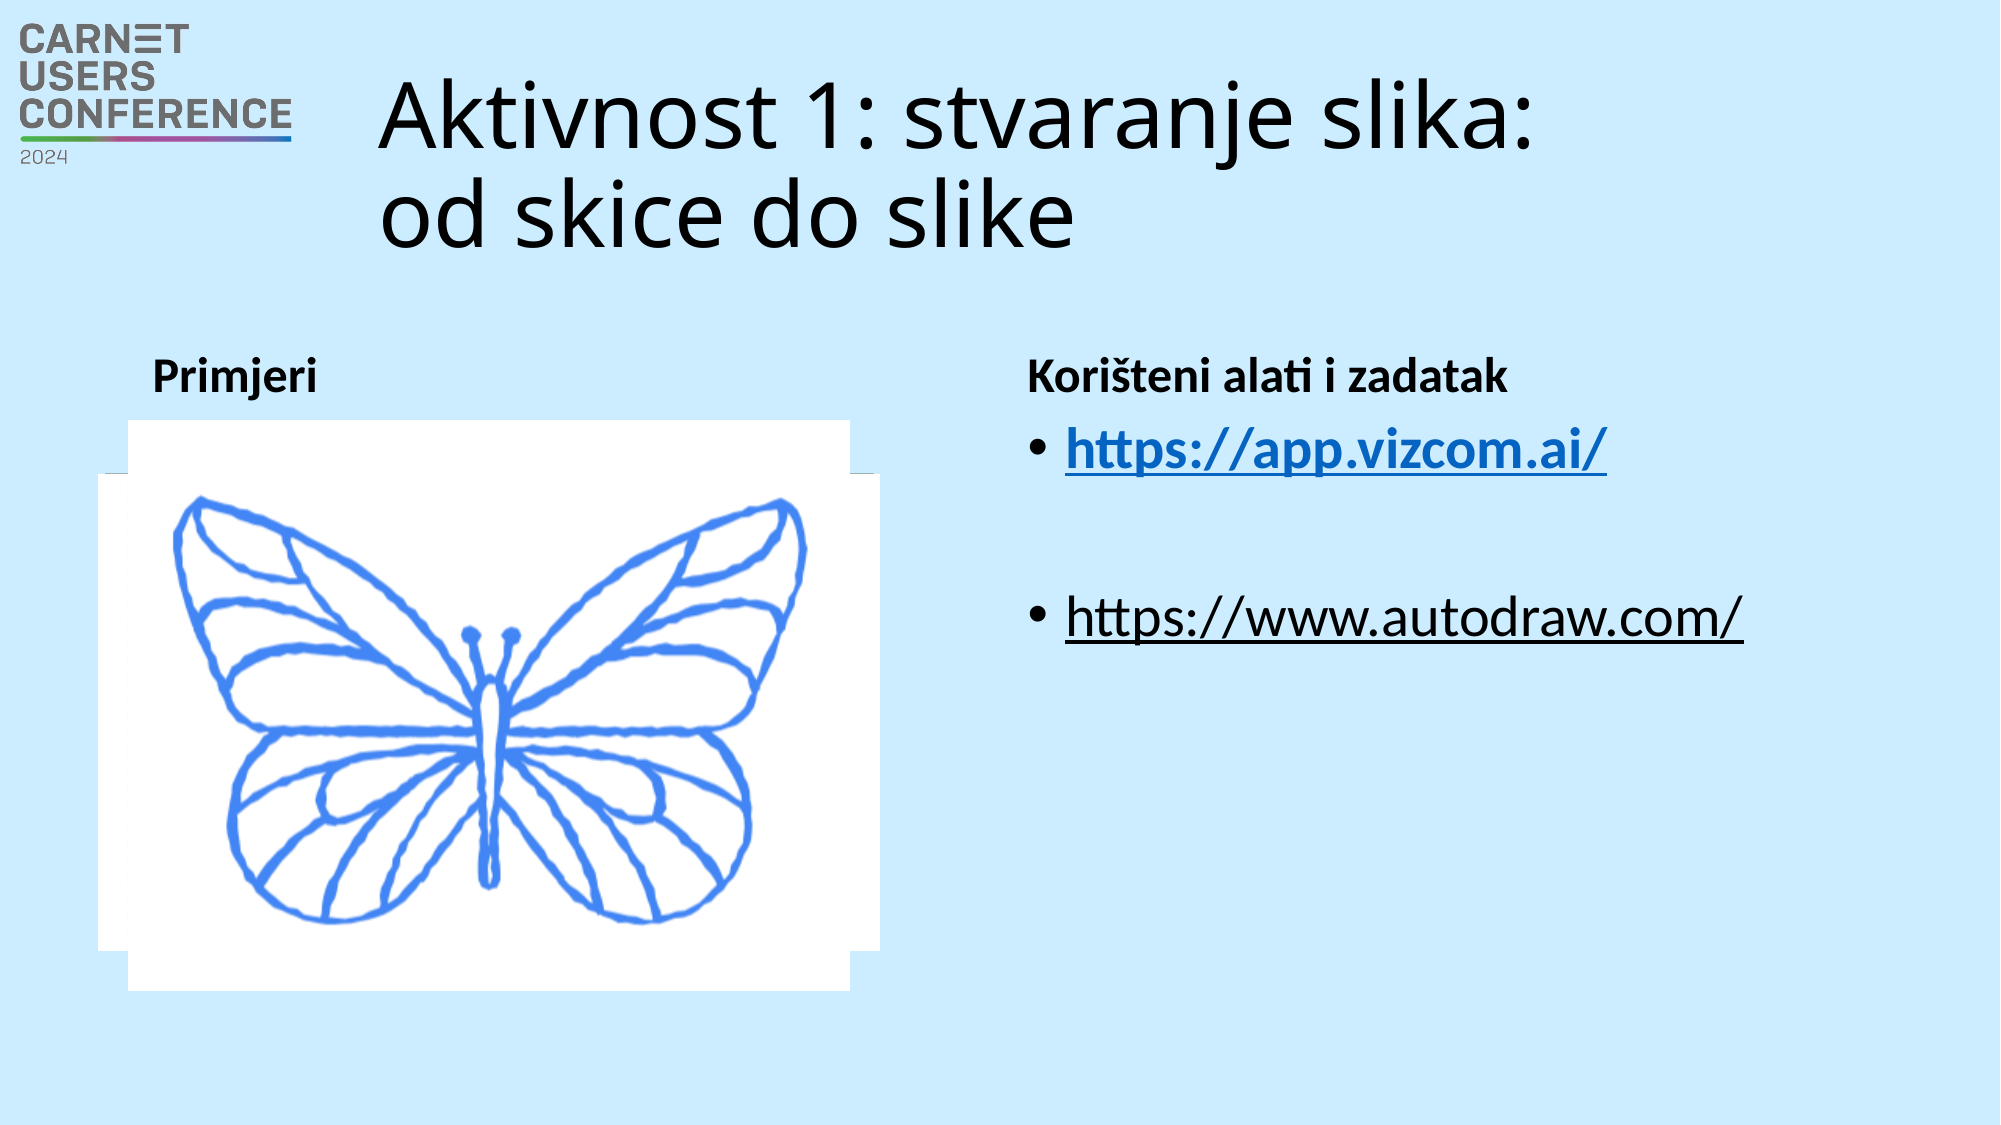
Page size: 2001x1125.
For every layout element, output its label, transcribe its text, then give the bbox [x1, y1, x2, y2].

list Primjeri [137, 275, 984, 411]
picture [20, 22, 292, 164]
list https://app.vizcom.ai/ https://www.autodraw.com/ [1012, 410, 1863, 1016]
picture [98, 420, 880, 991]
list Korišteni alati i zadatak [1012, 275, 1863, 410]
title Aktivnost 1: stvaranje slika: od skice do slike [363, 59, 1863, 278]
